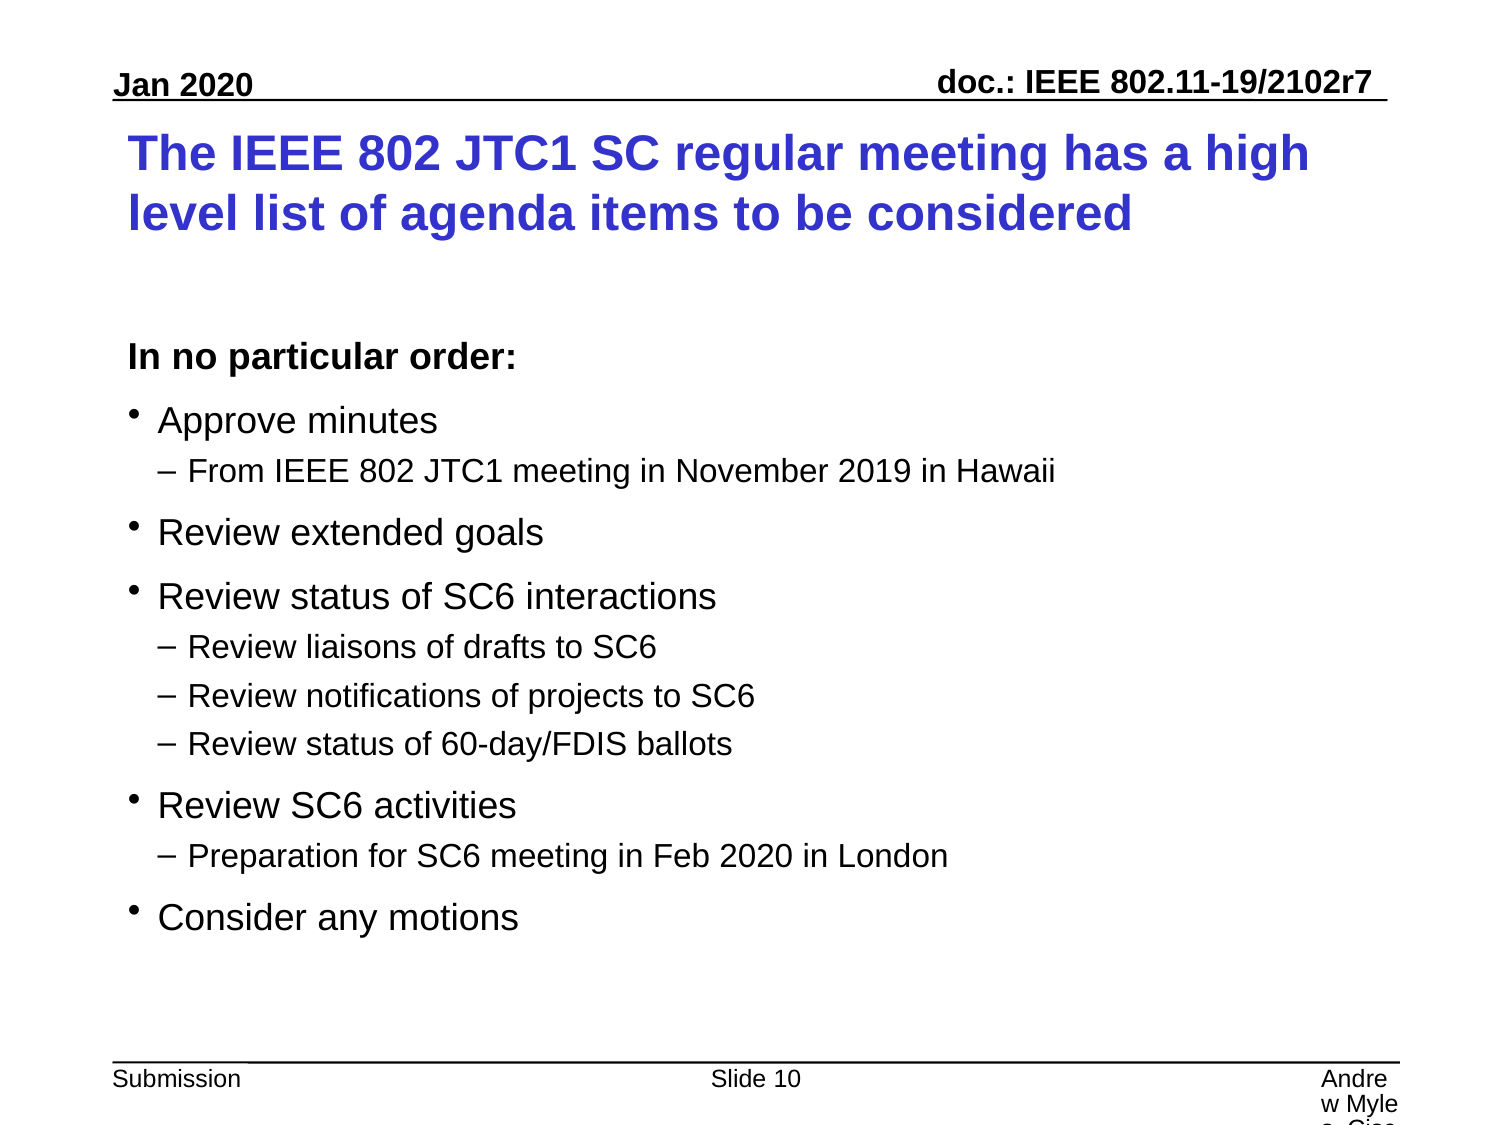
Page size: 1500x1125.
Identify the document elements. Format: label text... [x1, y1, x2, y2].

list In no particular order: Approve minutes From IEEE 802 JTC1 meeting in November 2019 in Hawaii Review extended goals Review status of SC6 interactions Review liaisons of drafts to SC6 Review notifications of projects to SC6 Review status of 60-day/FDIS ballots Review SC6 activities Preparation for SC6 meeting in Feb 2020 in London Consider any motions [112, 324, 1388, 1000]
footer Andrew Myles, Cisco [1320, 1061, 1402, 1093]
slide_number Slide 10 [709, 1061, 803, 1093]
title The IEEE 802 JTC1 SC regular meeting has a high level list of agenda items to be considered [112, 112, 1388, 288]
